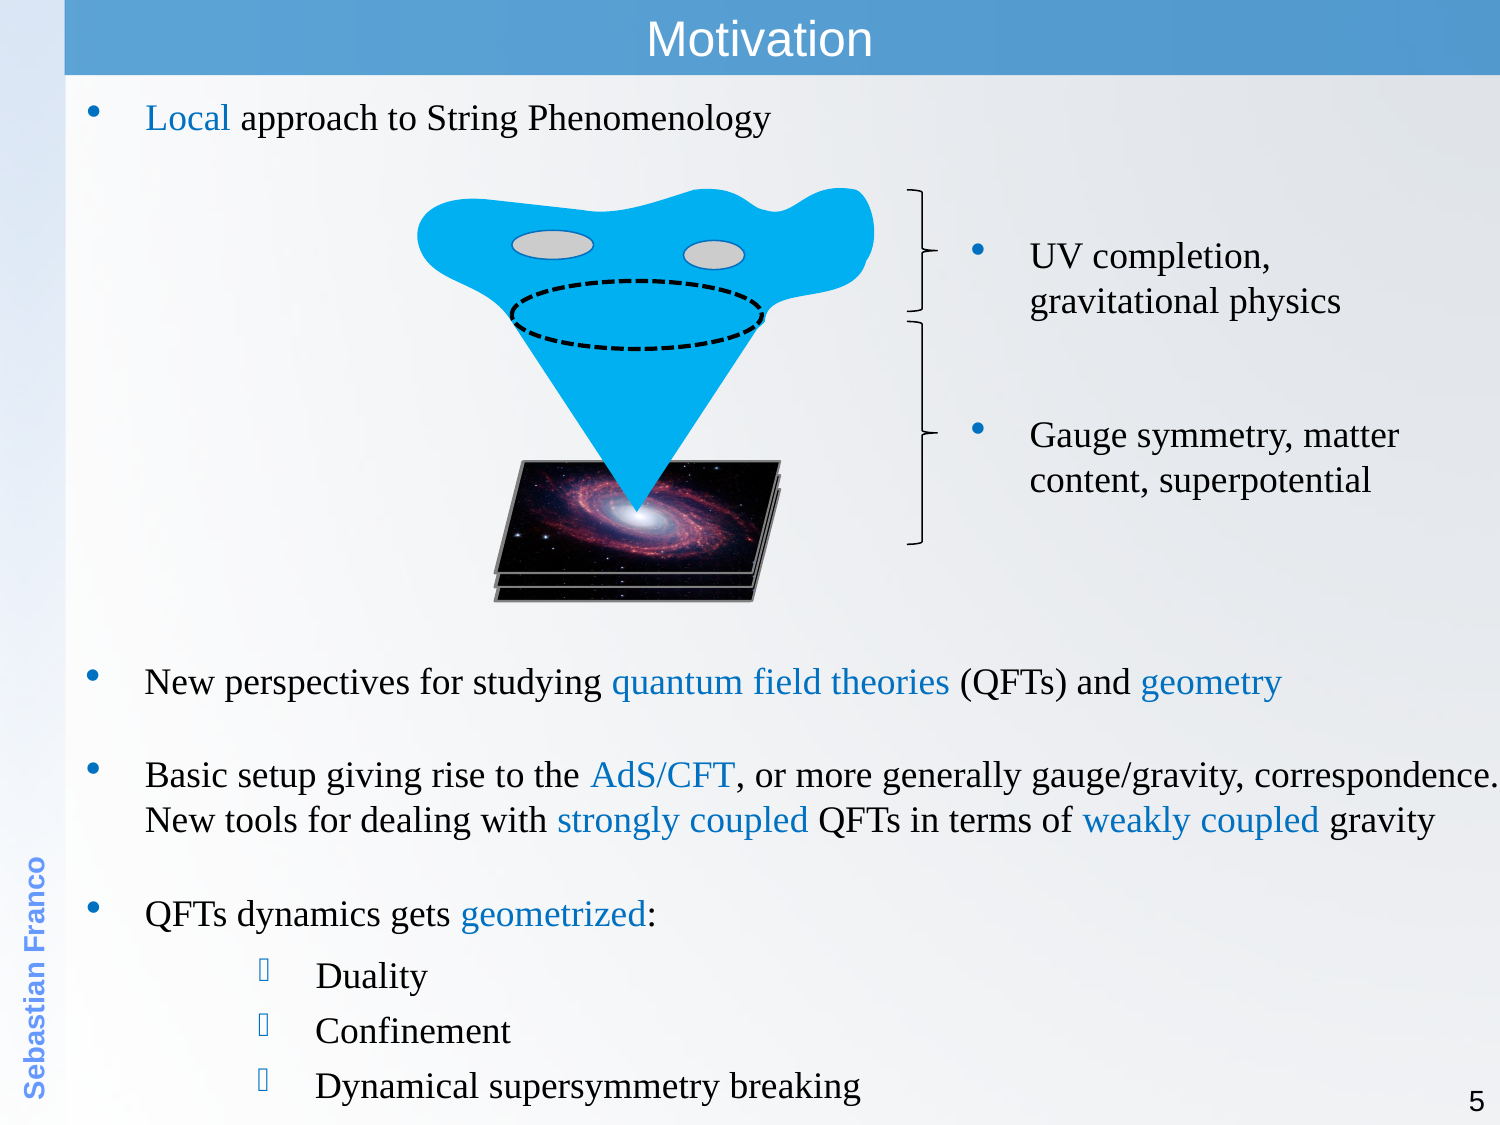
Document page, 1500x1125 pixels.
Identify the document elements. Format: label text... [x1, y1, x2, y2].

text_box Motivation [242, 0, 1278, 75]
text_box Local approach to String Phenomenology [73, 85, 1478, 161]
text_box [906, 321, 1500, 545]
slide_number 5 [1424, 1074, 1500, 1125]
text_box Dynamical supersymmetry breaking [242, 1053, 1038, 1125]
footer Sebastian Franco [7, 639, 83, 1116]
text_box New perspectives for studying quantum field theories (QFTs) and geometry [72, 649, 1500, 725]
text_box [906, 189, 1446, 312]
text_box QFTs dynamics gets geometrized: [73, 881, 1478, 957]
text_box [407, 178, 882, 602]
text_box Duality [243, 943, 1039, 998]
text_box Confinement [243, 998, 1039, 1074]
text_box Basic setup giving rise to the AdS/CFT, or more generally gauge/gravity, correspondence. New tools for dealing with strongly coupled QFTs in terms of weakly coupled gravity [72, 742, 1500, 818]
text_box [63, 0, 1500, 77]
